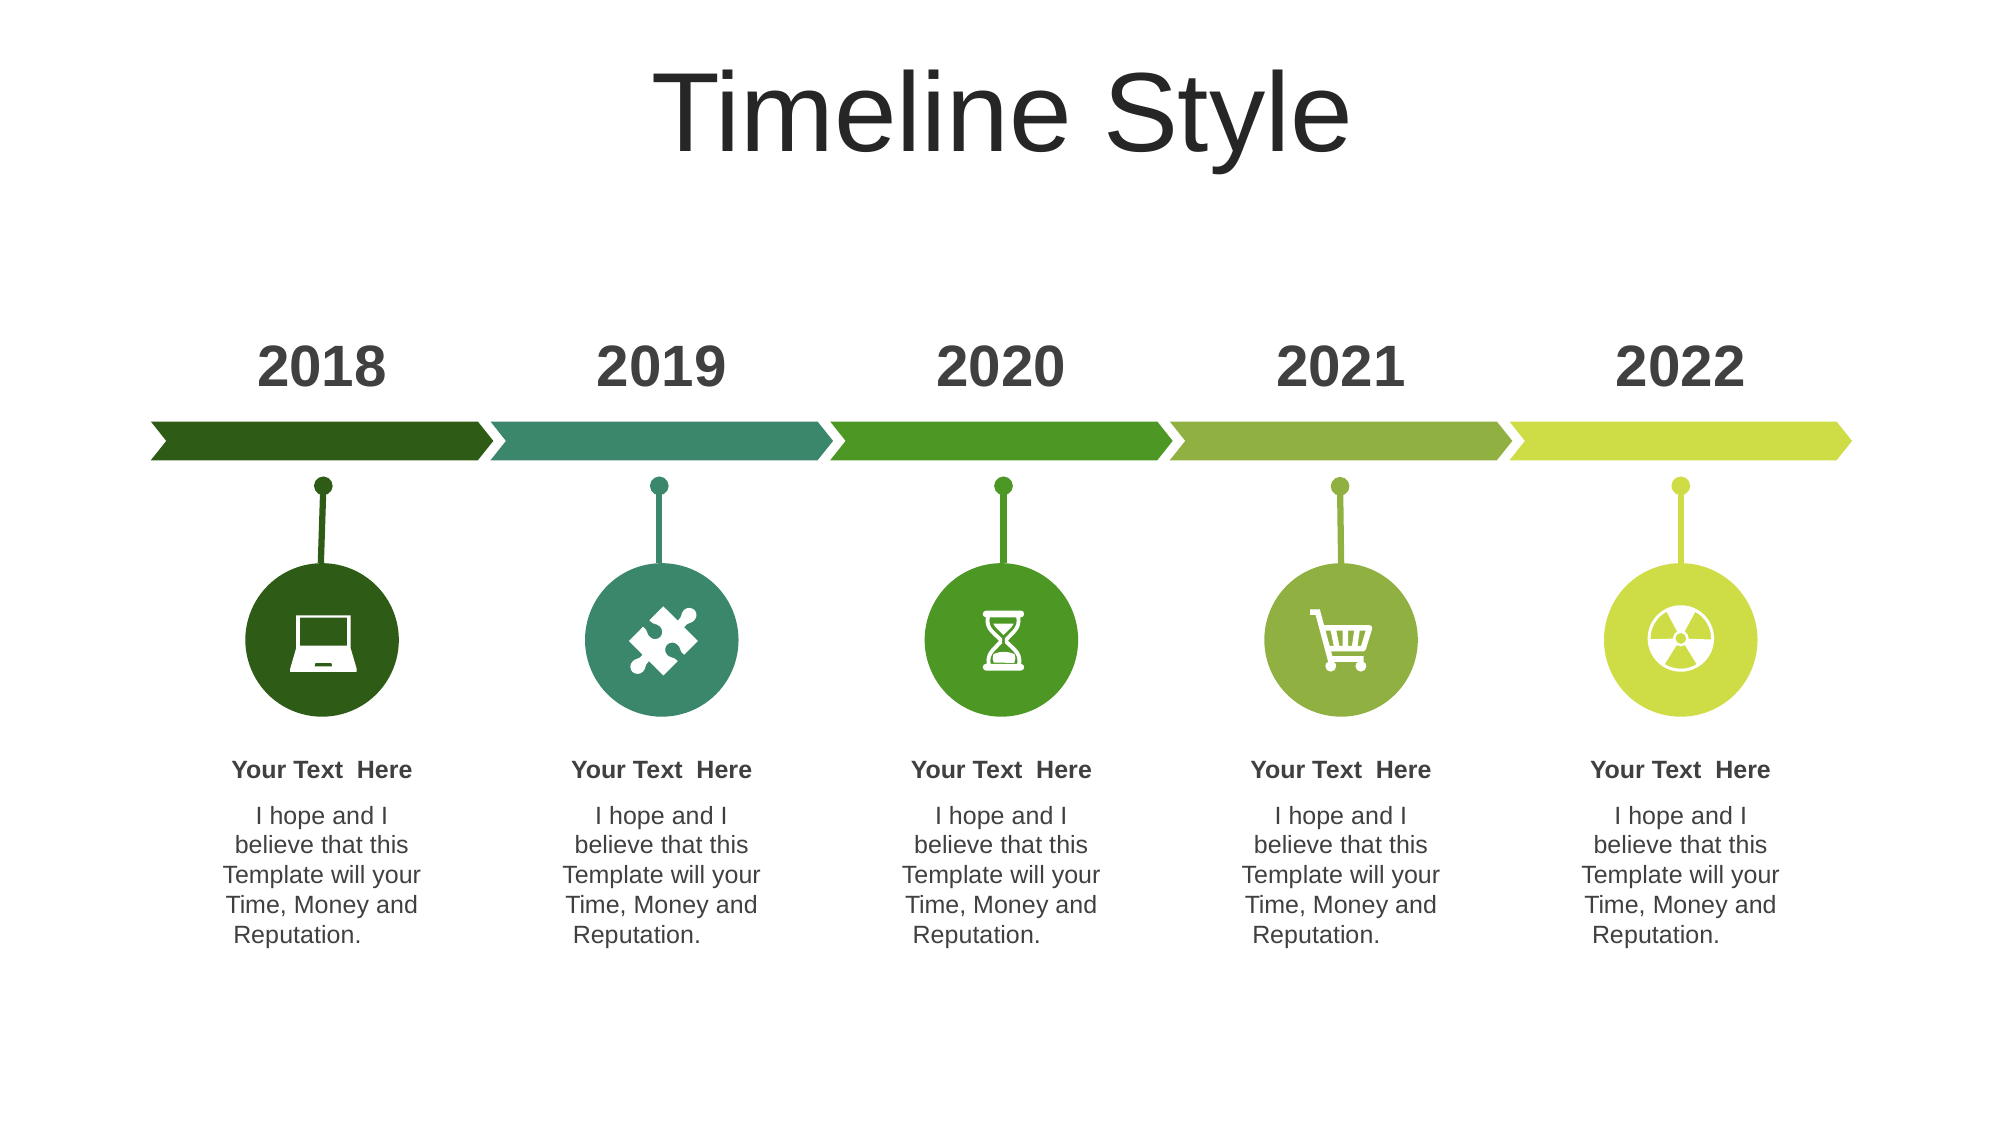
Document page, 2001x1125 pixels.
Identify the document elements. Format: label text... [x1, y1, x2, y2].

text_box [885, 746, 1118, 959]
text_box 2018 [204, 320, 440, 406]
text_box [206, 746, 438, 959]
text_box 2019 [544, 320, 779, 406]
text_box 2022 [1563, 320, 1798, 406]
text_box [1564, 746, 1797, 959]
text_box [923, 562, 1080, 718]
text_box [488, 420, 835, 462]
text_box [244, 562, 400, 718]
text_box [627, 604, 700, 677]
text_box [981, 609, 1026, 672]
text_box [1263, 562, 1419, 718]
text_box [1646, 604, 1716, 673]
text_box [1225, 746, 1457, 959]
text_box [1308, 607, 1374, 673]
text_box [320, 485, 324, 564]
text_box [828, 420, 1175, 462]
text_box [1602, 562, 1759, 718]
list Timeline Style [53, 55, 1952, 175]
text_box [289, 614, 358, 673]
text_box [583, 562, 740, 718]
text_box [1507, 420, 1854, 462]
text_box [148, 420, 495, 462]
text_box 2020 [884, 320, 1119, 406]
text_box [545, 746, 778, 959]
text_box [1167, 420, 1514, 462]
text_box 2021 [1223, 320, 1459, 406]
